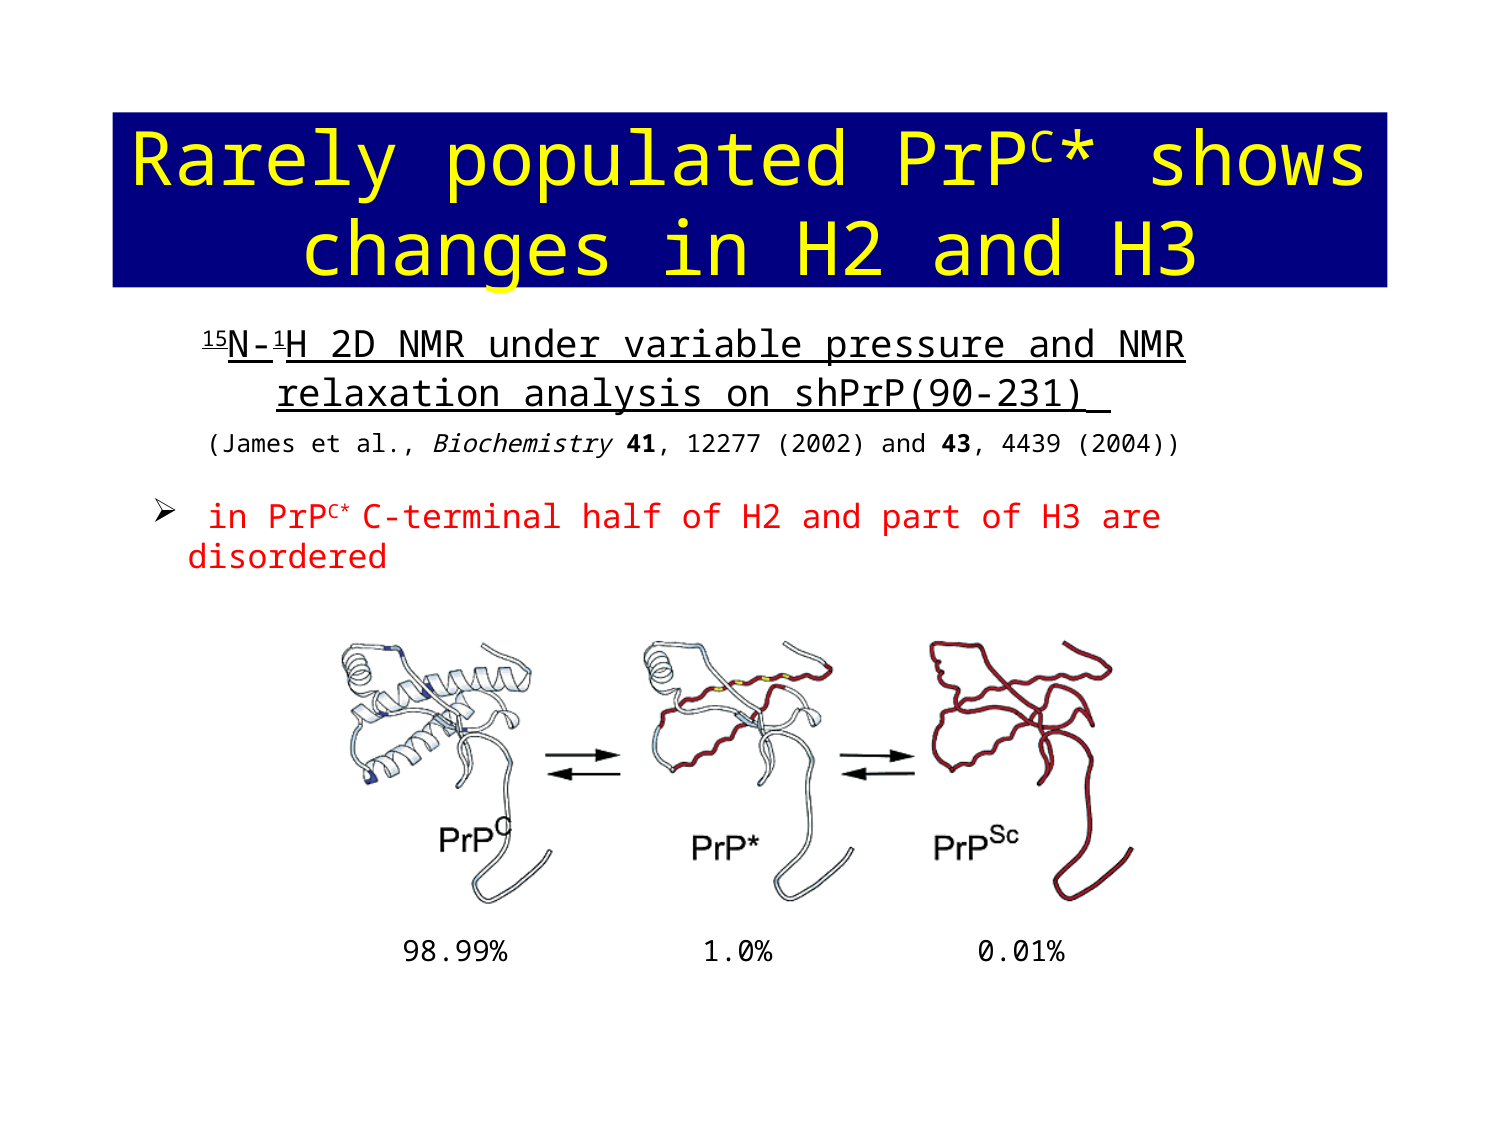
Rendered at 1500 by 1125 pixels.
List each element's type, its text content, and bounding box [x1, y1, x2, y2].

title Rarely populated PrPC* shows changes in H2 and H3 [112, 112, 1388, 212]
text_box 0.01% [962, 924, 1088, 975]
list [99, 212, 1388, 851]
text_box 98.99% [387, 924, 538, 975]
text_box 1.0% [687, 924, 813, 975]
picture [337, 635, 1138, 906]
